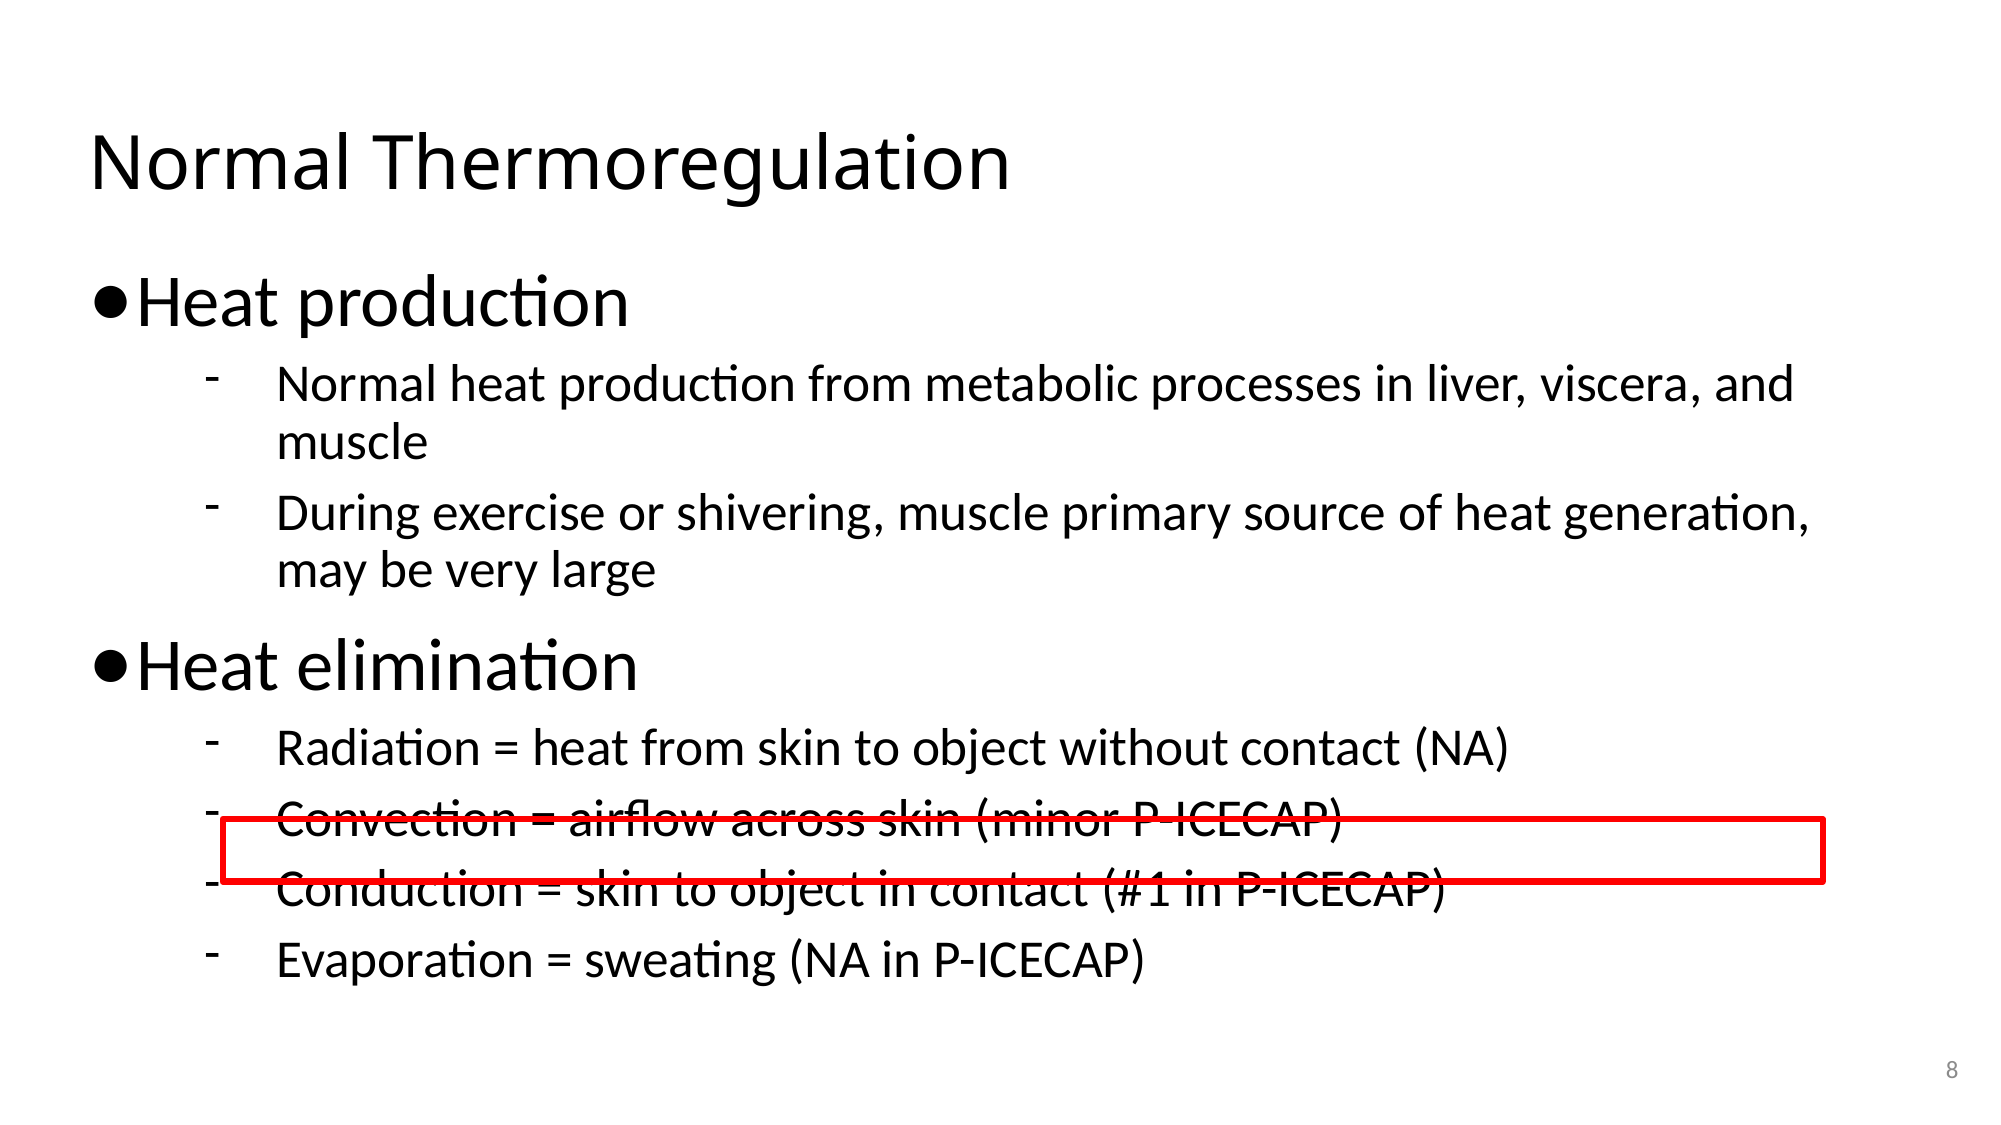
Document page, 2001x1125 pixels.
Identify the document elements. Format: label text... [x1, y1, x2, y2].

list Heat production Normal heat production from metabolic processes in liver, viscera, and muscle During exercise or shivering, muscle primary source of heat generation, may be very large Heat elimination Radiation = heat from skin to object without contact (NA) Convection = airflow across skin (minor P-ICECAP) Conduction = skin to object in contact (#1 in P-ICECAP) Evaporation = sweating (NA in P-ICECAP) [68, 252, 1932, 1000]
slide_number 8 [1858, 1025, 1979, 1112]
title Normal Thermoregulation [68, 97, 1932, 234]
text_box [222, 819, 1823, 882]
